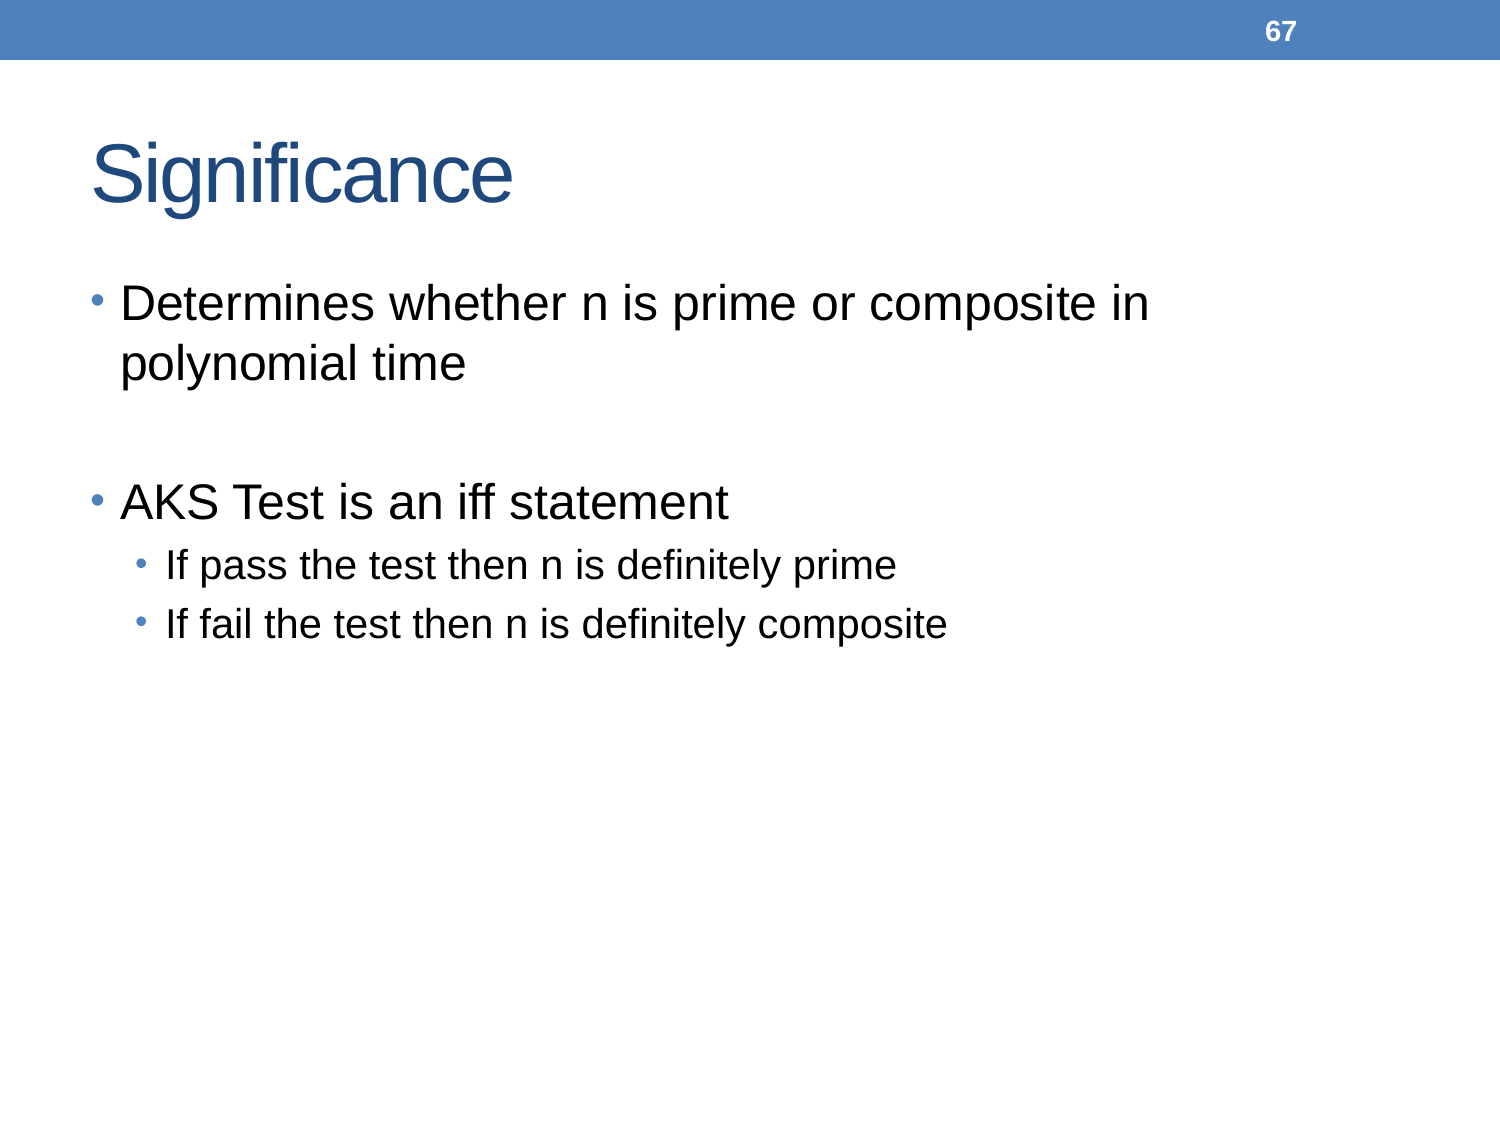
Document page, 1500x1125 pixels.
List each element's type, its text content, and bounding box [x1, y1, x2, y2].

slide_number 67 [1250, 3, 1425, 57]
list Determines whether n is prime or composite in polynomial time AKS Test is an iff statement If pass the test then n is definitely prime If fail the test then n is definitely composite [75, 262, 1425, 1063]
title Significance [75, 87, 1425, 250]
